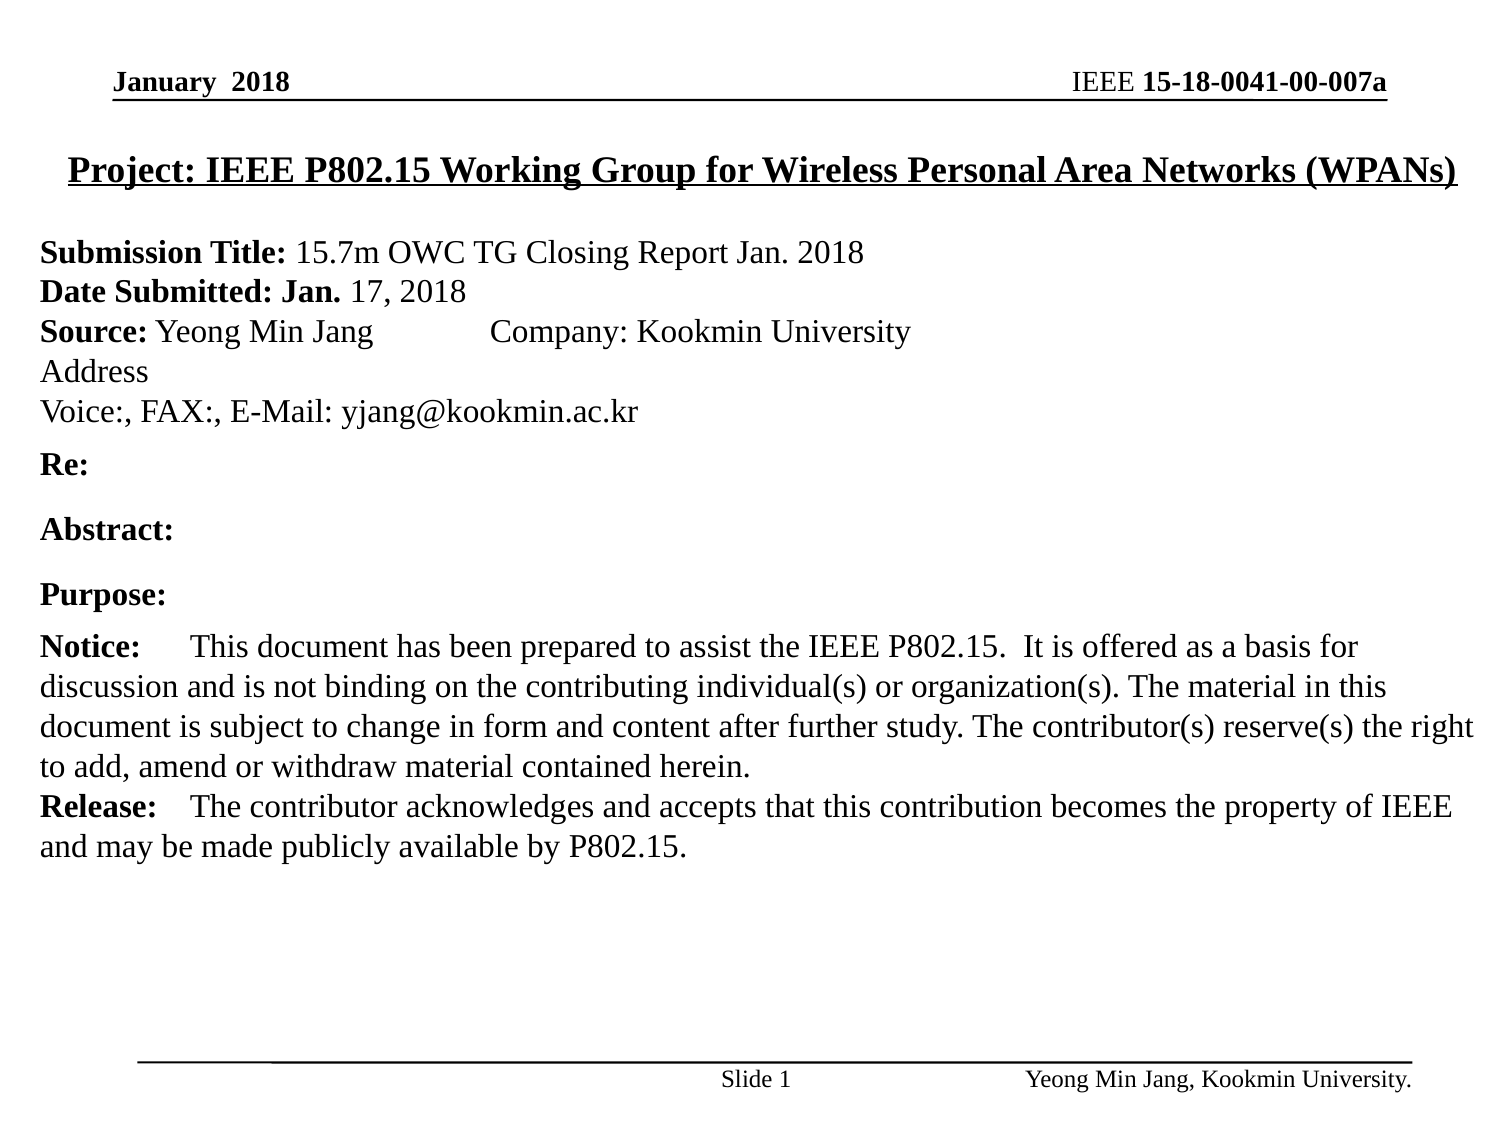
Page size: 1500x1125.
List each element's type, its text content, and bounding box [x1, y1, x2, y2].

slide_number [112, 62, 375, 98]
text_box IEEE 15-18-0041-00-007a [537, 62, 1388, 98]
text_box Project: IEEE P802.15 Working Group for Wireless Personal Area Networks (WPANs) Submission Title: 15.7m OWC TG Closing Report Jan. 2018 Date Submitted: Jan. 17, 2018 Source: Yeong Min Jang Company: Kookmin University Address Voice:, FAX:, E-Mail: yjang@kookmin.ac.kr Re: Abstract: Purpose: Notice: This document has been prepared to assist the IEEE P802.15. It is offered as a basis for discussion and is not binding on the contributing individual(s) or organization(s). The material in this document is subject to change in form and content after further study. The contributor(s) reserve(s) the right to add, amend or withdraw material contained herein. Release: The contributor acknowledges and accepts that this contribution becomes the property of IEEE and may be made publicly available by P802.15. [24, 137, 1500, 872]
slide_number Slide 1 [712, 1062, 800, 1093]
footer Yeong Min Jang, Kookmin University. [900, 1062, 1413, 1093]
